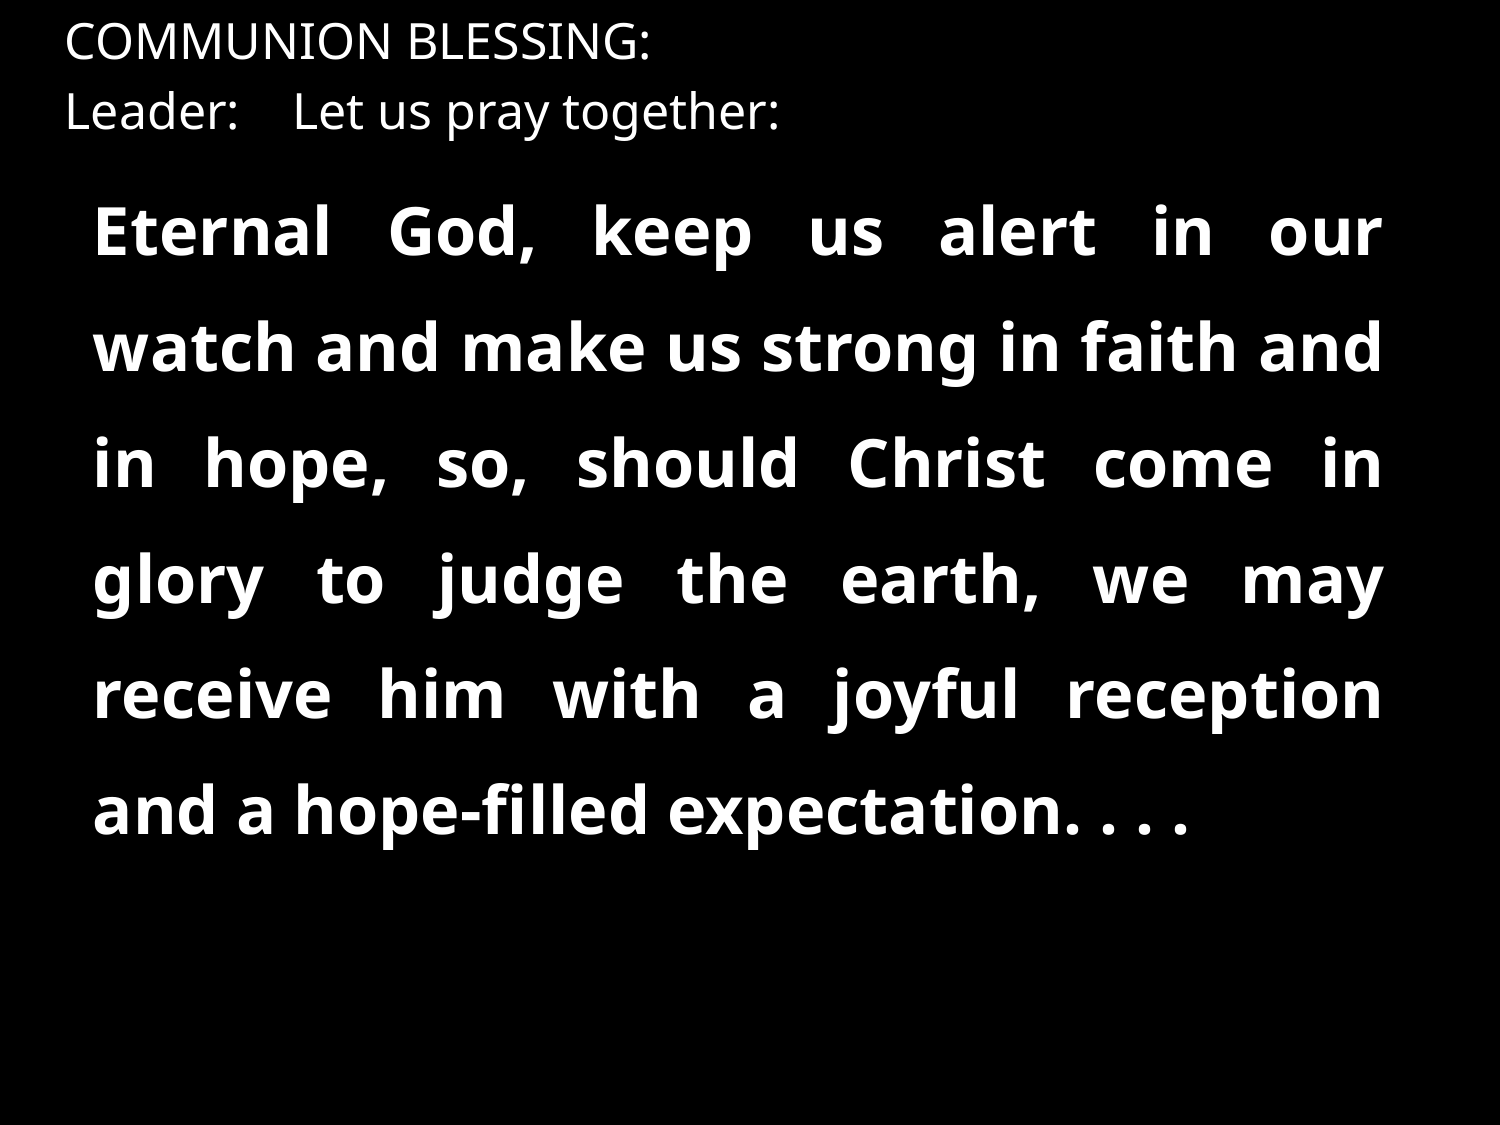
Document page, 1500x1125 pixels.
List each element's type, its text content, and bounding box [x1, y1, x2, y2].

text_box COMMUNION BLESSING: Leader: Let us pray together: Eternal God, keep us alert in our watch and make us strong in faith and in hope, so, should Christ come in glory to judge the earth, we may receive him with a joyful reception and a hope-filled expectation. . . . [49, 2, 1400, 856]
